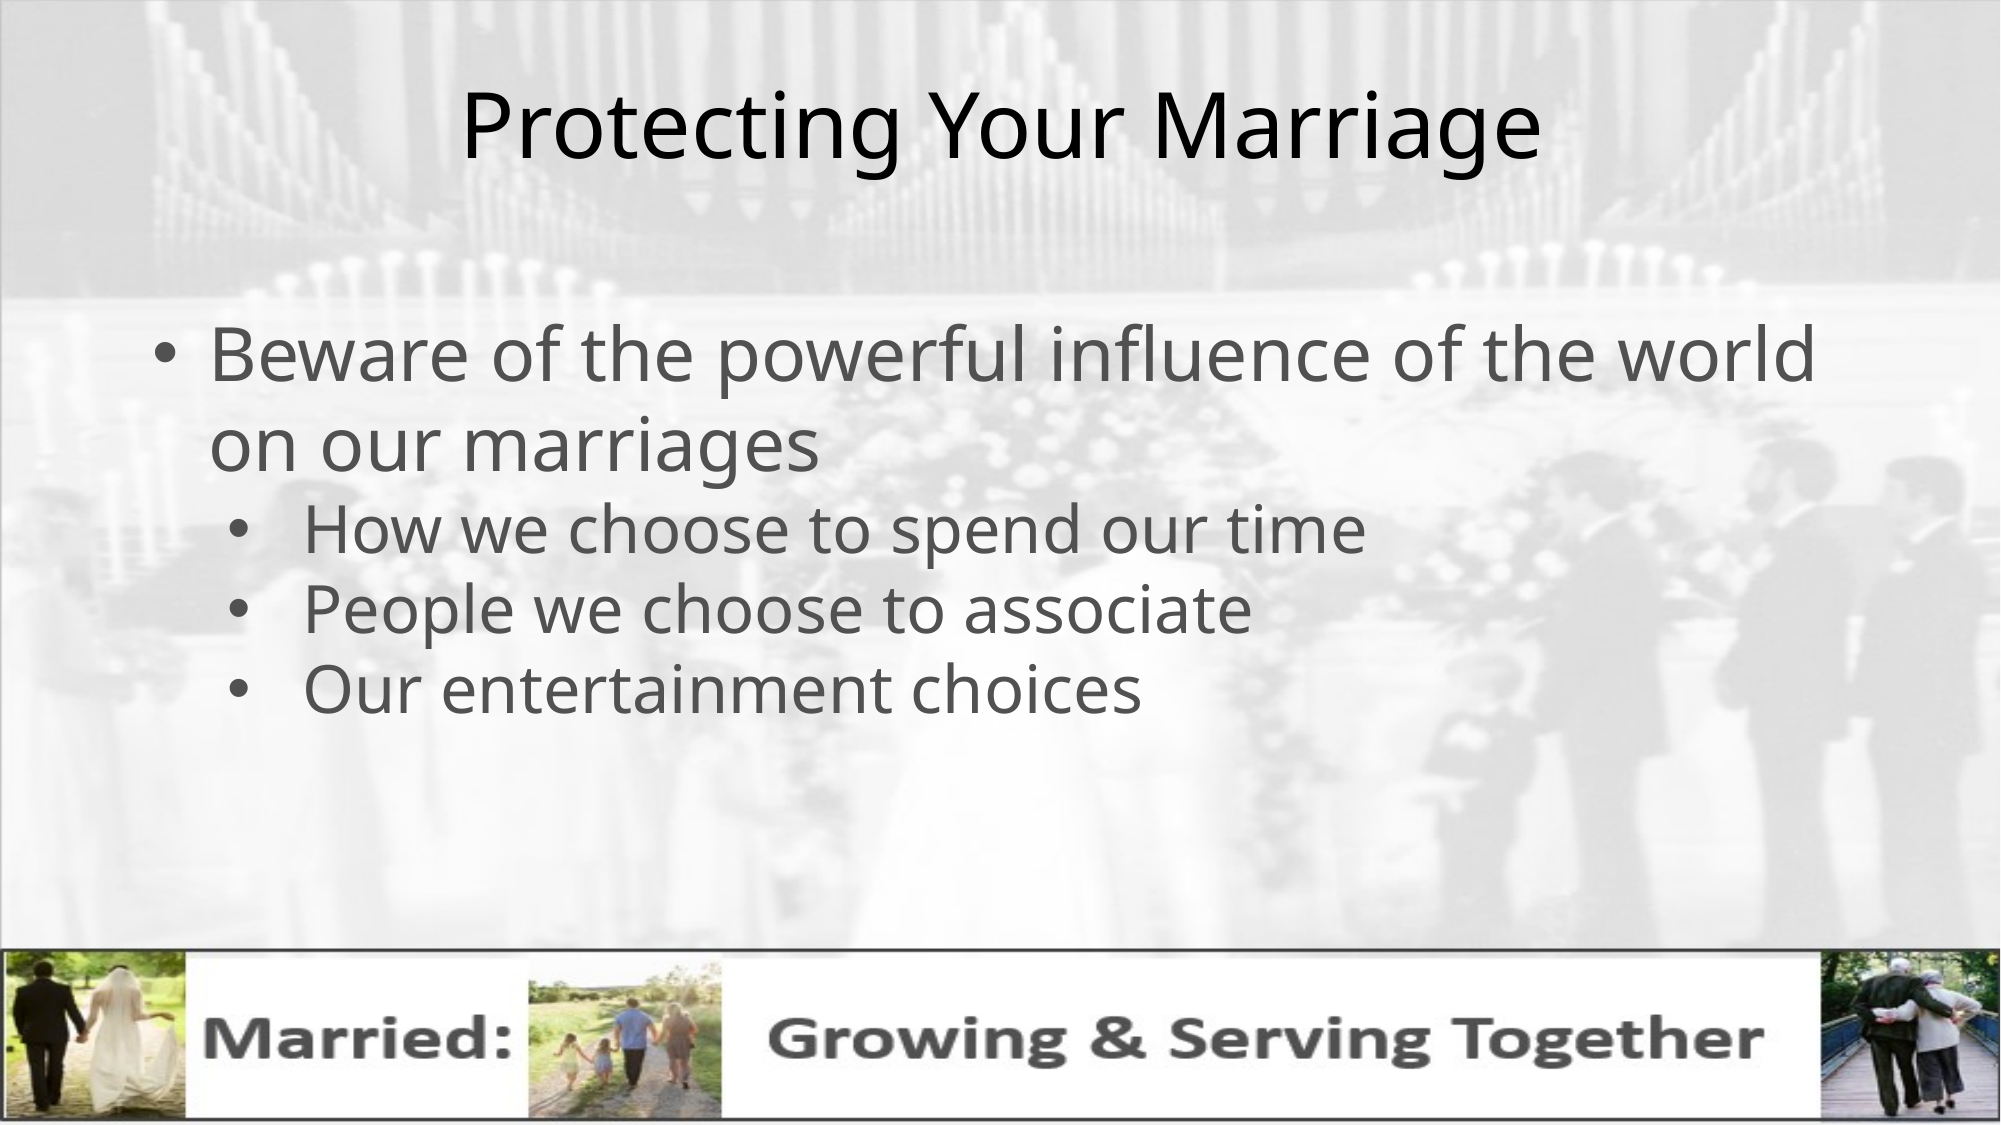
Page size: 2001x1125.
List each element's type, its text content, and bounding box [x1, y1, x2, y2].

title Protecting Your Marriage [137, 59, 1863, 278]
list Beware of the powerful influence of the world on our marriages How we choose to spend our time People we choose to associate Our entertainment choices [137, 299, 1863, 1014]
picture [0, 0, 2001, 1125]
